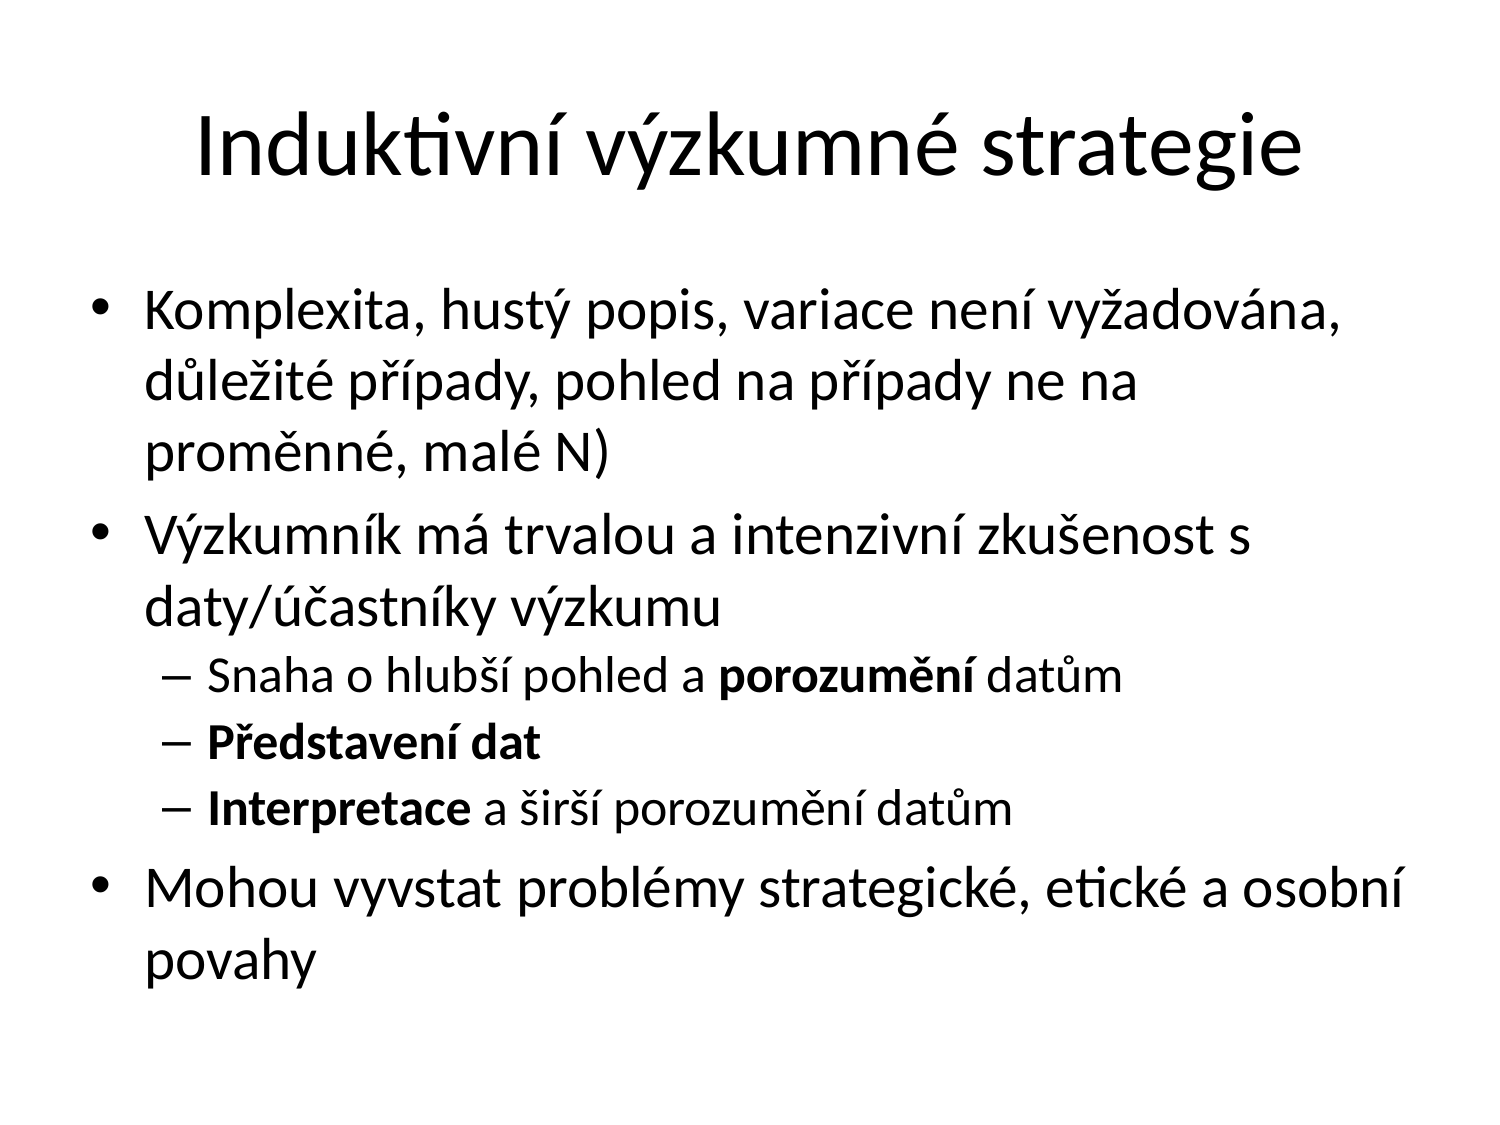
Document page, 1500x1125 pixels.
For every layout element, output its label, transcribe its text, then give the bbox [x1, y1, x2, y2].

title Induktivní výzkumné strategie [75, 45, 1425, 233]
list Komplexita, hustý popis, variace není vyžadována, důležité případy, pohled na případy ne na proměnné, malé N) Výzkumník má trvalou a intenzivní zkušenost s daty/účastníky výzkumu Snaha o hlubší pohled a porozumění datům Představení dat Interpretace a širší porozumění datům Mohou vyvstat problémy strategické, etické a osobní povahy [75, 262, 1425, 1005]
